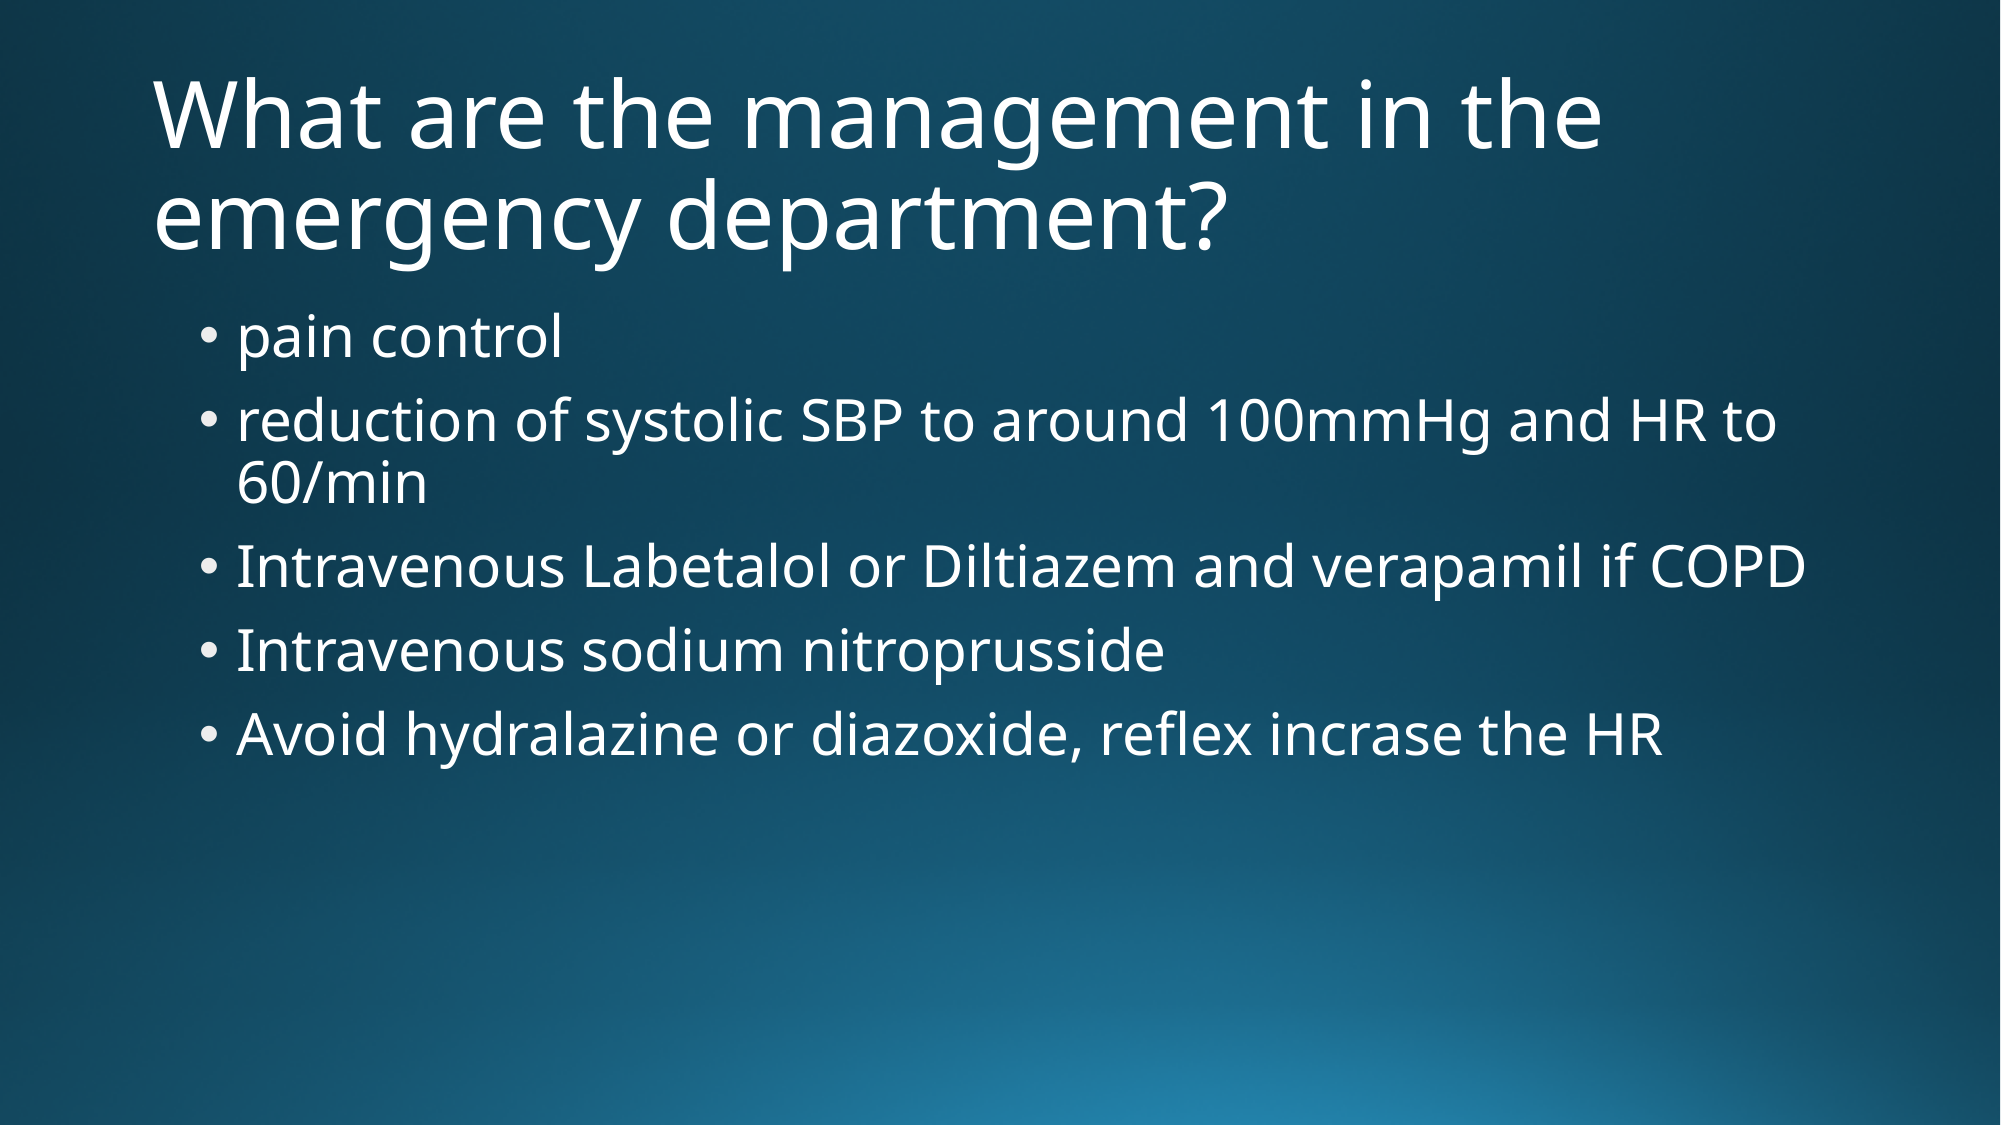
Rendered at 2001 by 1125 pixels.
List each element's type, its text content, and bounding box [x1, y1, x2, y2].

title What are the management in the emergency department? [137, 59, 1863, 278]
list pain control reduction of systolic SBP to around 100mmHg and HR to 60/min Intravenous Labetalol or Diltiazem and verapamil if COPD Intravenous sodium nitroprusside Avoid hydralazine or diazoxide, reflex incrase the HR [183, 299, 1863, 1014]
picture [0, 0, 2001, 1125]
